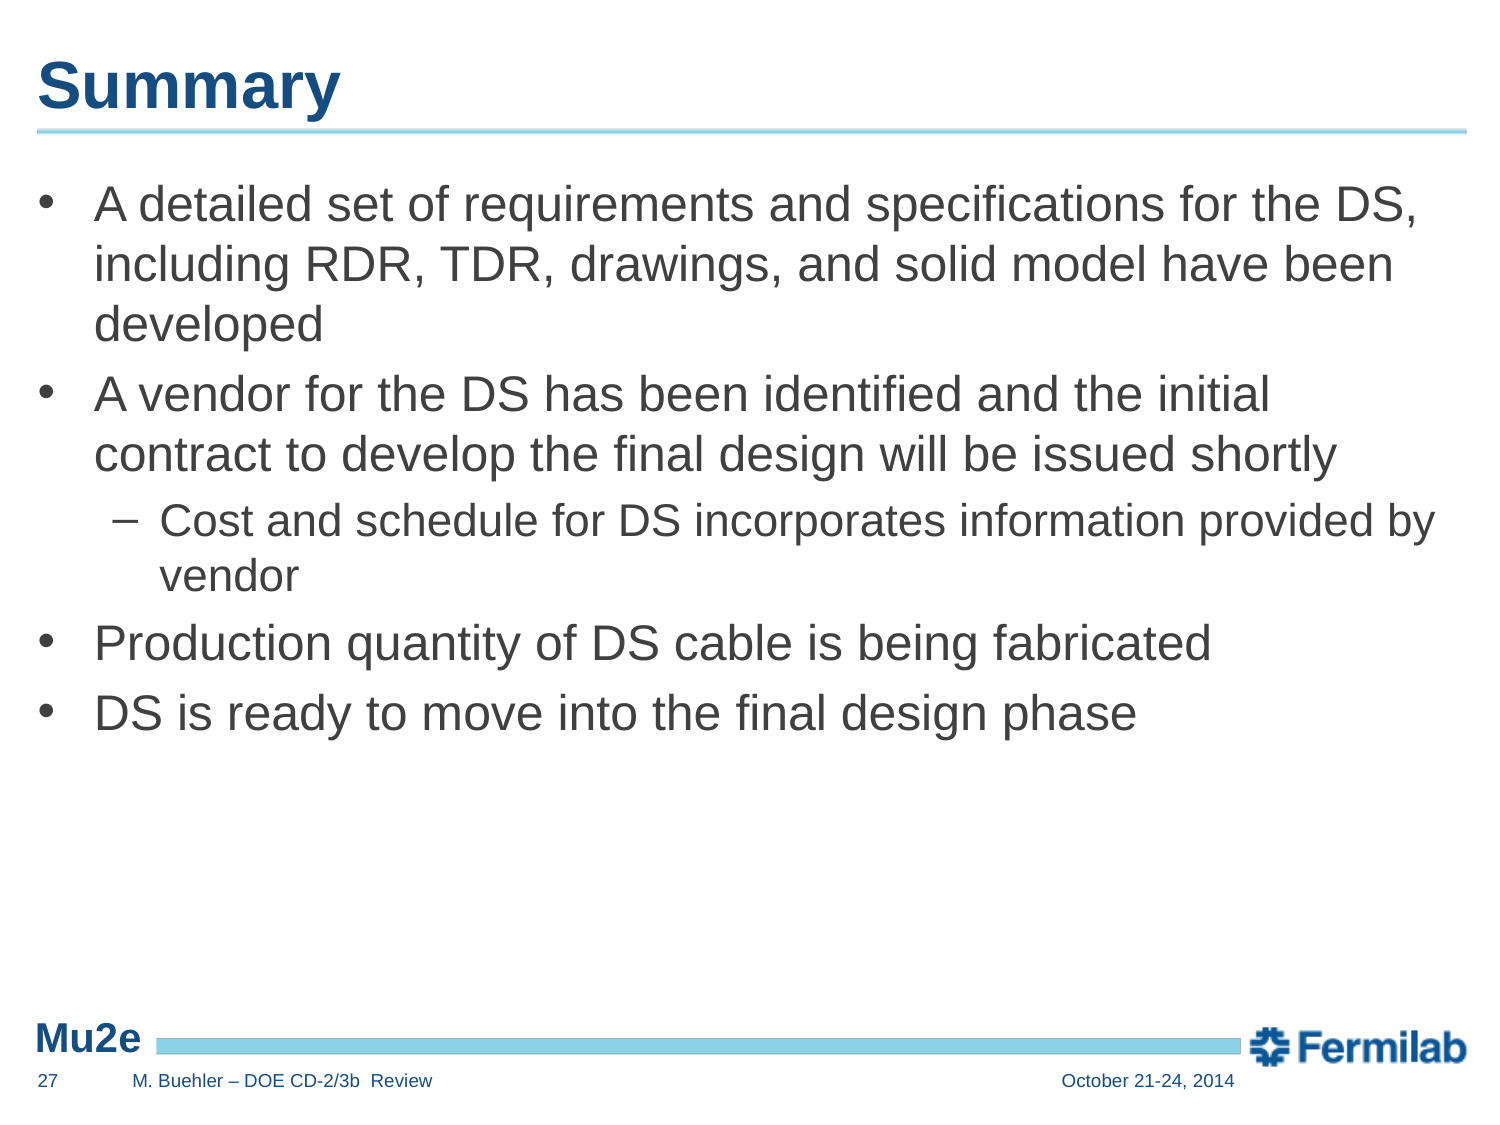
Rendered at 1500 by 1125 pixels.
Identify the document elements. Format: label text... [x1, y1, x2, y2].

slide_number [1058, 1068, 1235, 1109]
title Summary [37, 17, 1463, 123]
list A detailed set of requirements and specifications for the DS, including RDR, TDR, drawings, and solid model have been developed A vendor for the DS has been identified and the initial contract to develop the final design will be issued shortly Cost and schedule for DS incorporates information provided by vendor Production quantity of DS cable is being fabricated DS is ready to move into the final design phase [37, 171, 1461, 990]
footer M. Buehler – DOE CD-2/3b Review [132, 1068, 1014, 1109]
slide_number 27 [37, 1068, 111, 1109]
